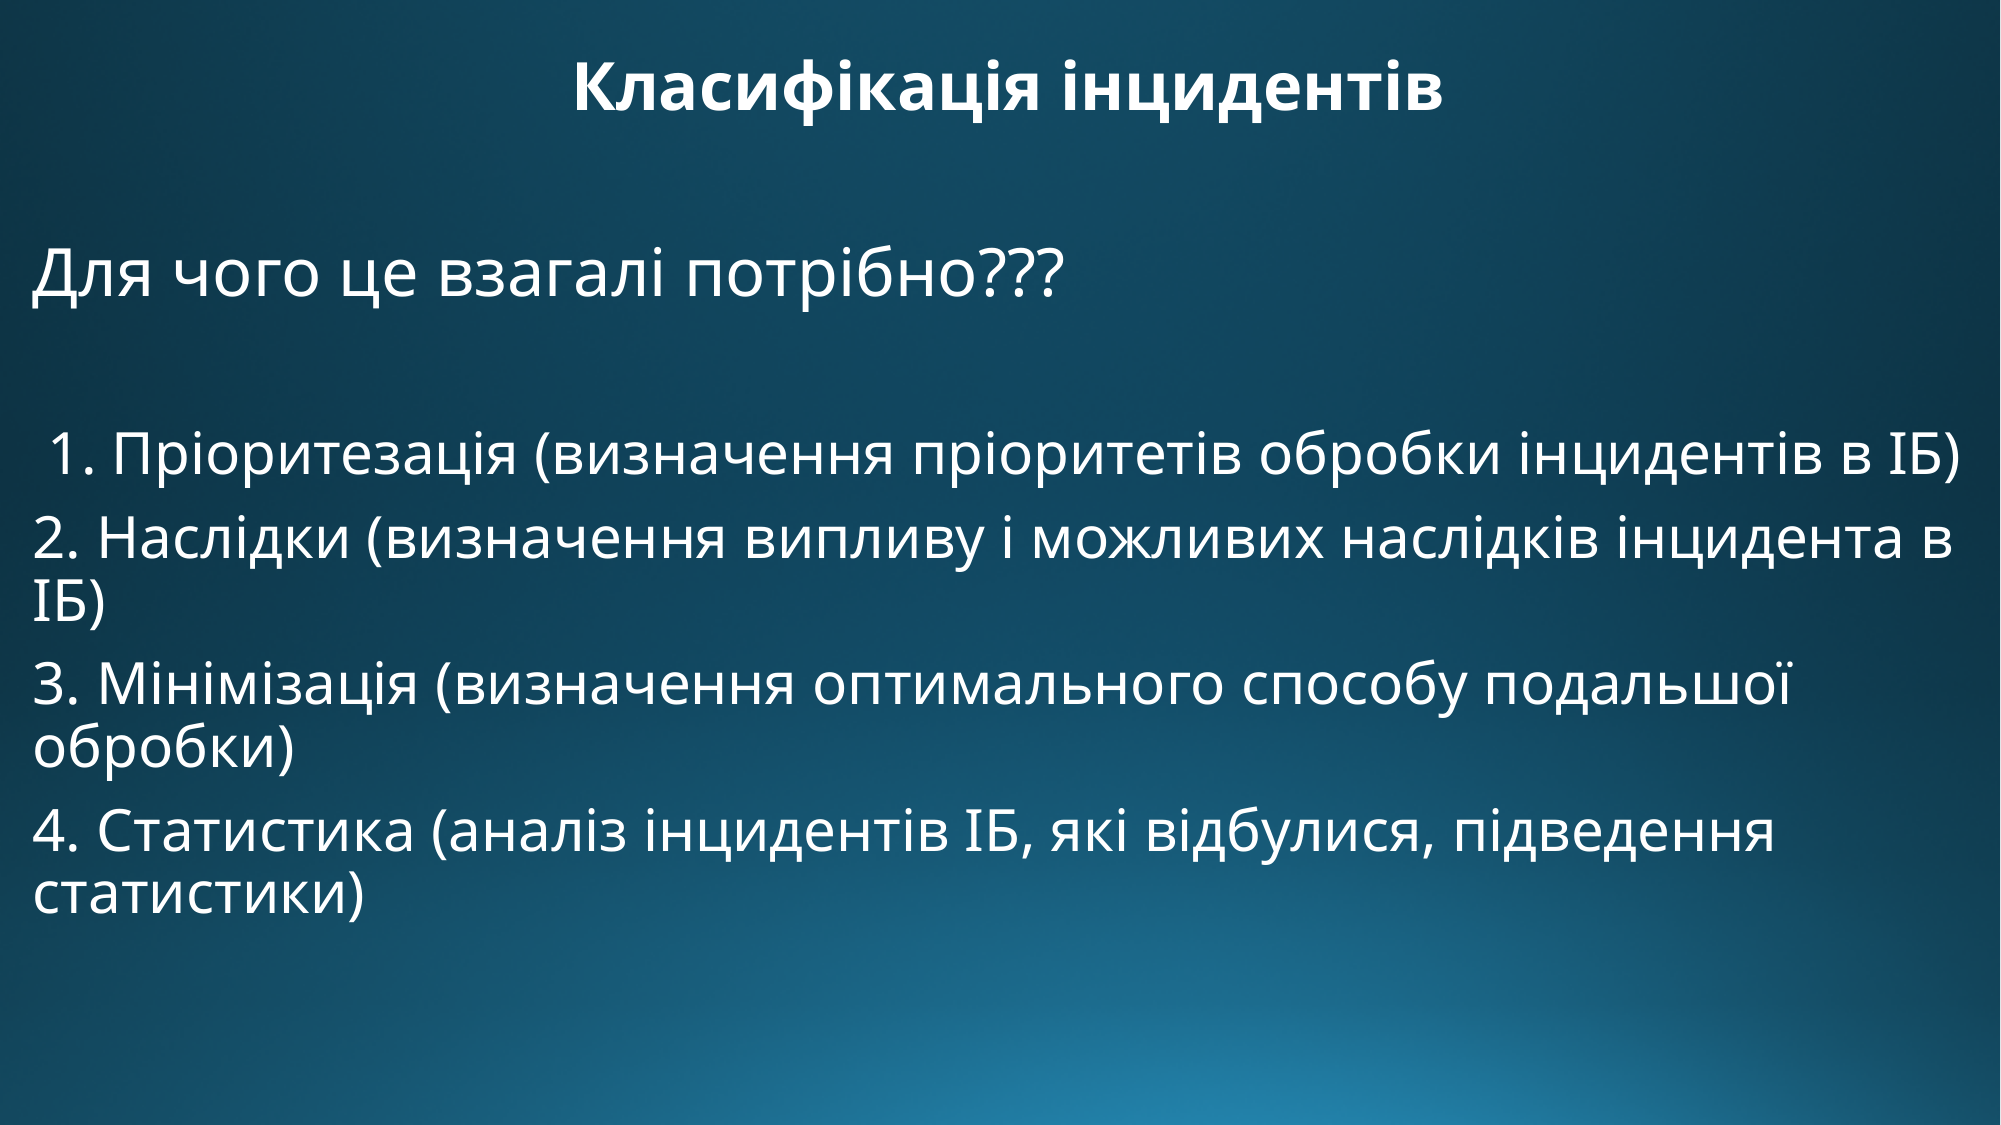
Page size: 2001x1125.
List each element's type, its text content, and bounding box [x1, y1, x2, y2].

list Класифікація інцидентів Для чого це взагалі потрібно??? 1. Пріоритезація (визначення пріоритетів обробки інцидентів в ІБ) 2. Наслідки (визначення випливу і можливих наслідків інцидента в ІБ) 3. Мінімізація (визначення оптимального способу подальшої обробки) 4. Статистика (аналіз інцидентів ІБ, які відбулися, підведення статистики) [17, 45, 2000, 1014]
picture [0, 0, 2001, 1125]
